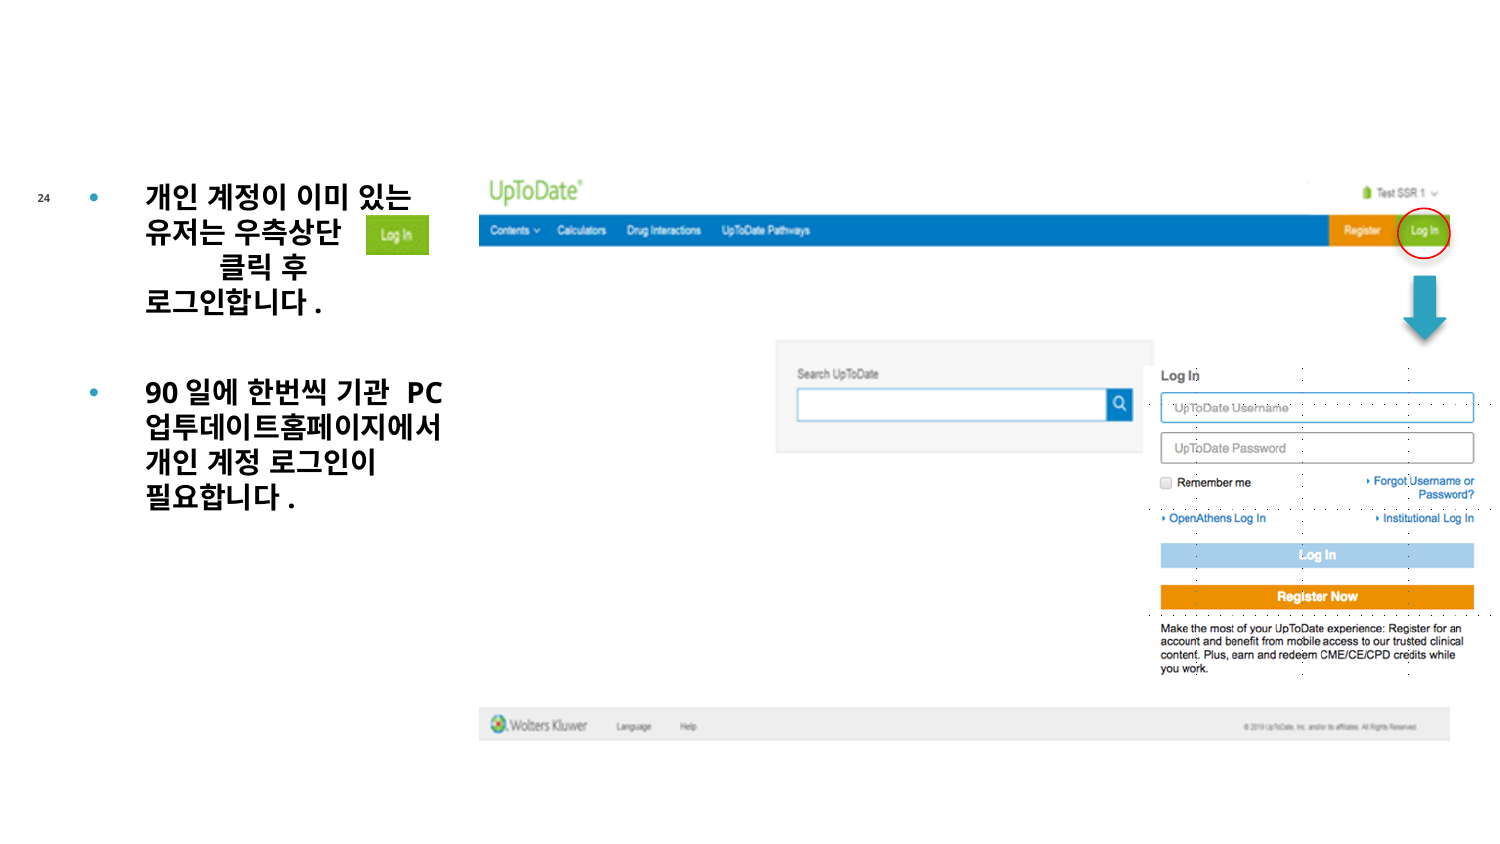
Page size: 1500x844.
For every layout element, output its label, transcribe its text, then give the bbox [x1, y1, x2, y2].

picture [478, 171, 1500, 742]
picture [366, 215, 430, 255]
slide_number 24 [0, 184, 69, 215]
text_box 개인 계정이 이미 있는 유저는 우측상단 클릭 후 로그인합니다. 90일에 한번씩 기관 PC 업투데이트홈페이지에서 개인 계정 로그인이 필요합니다. [69, 172, 476, 522]
